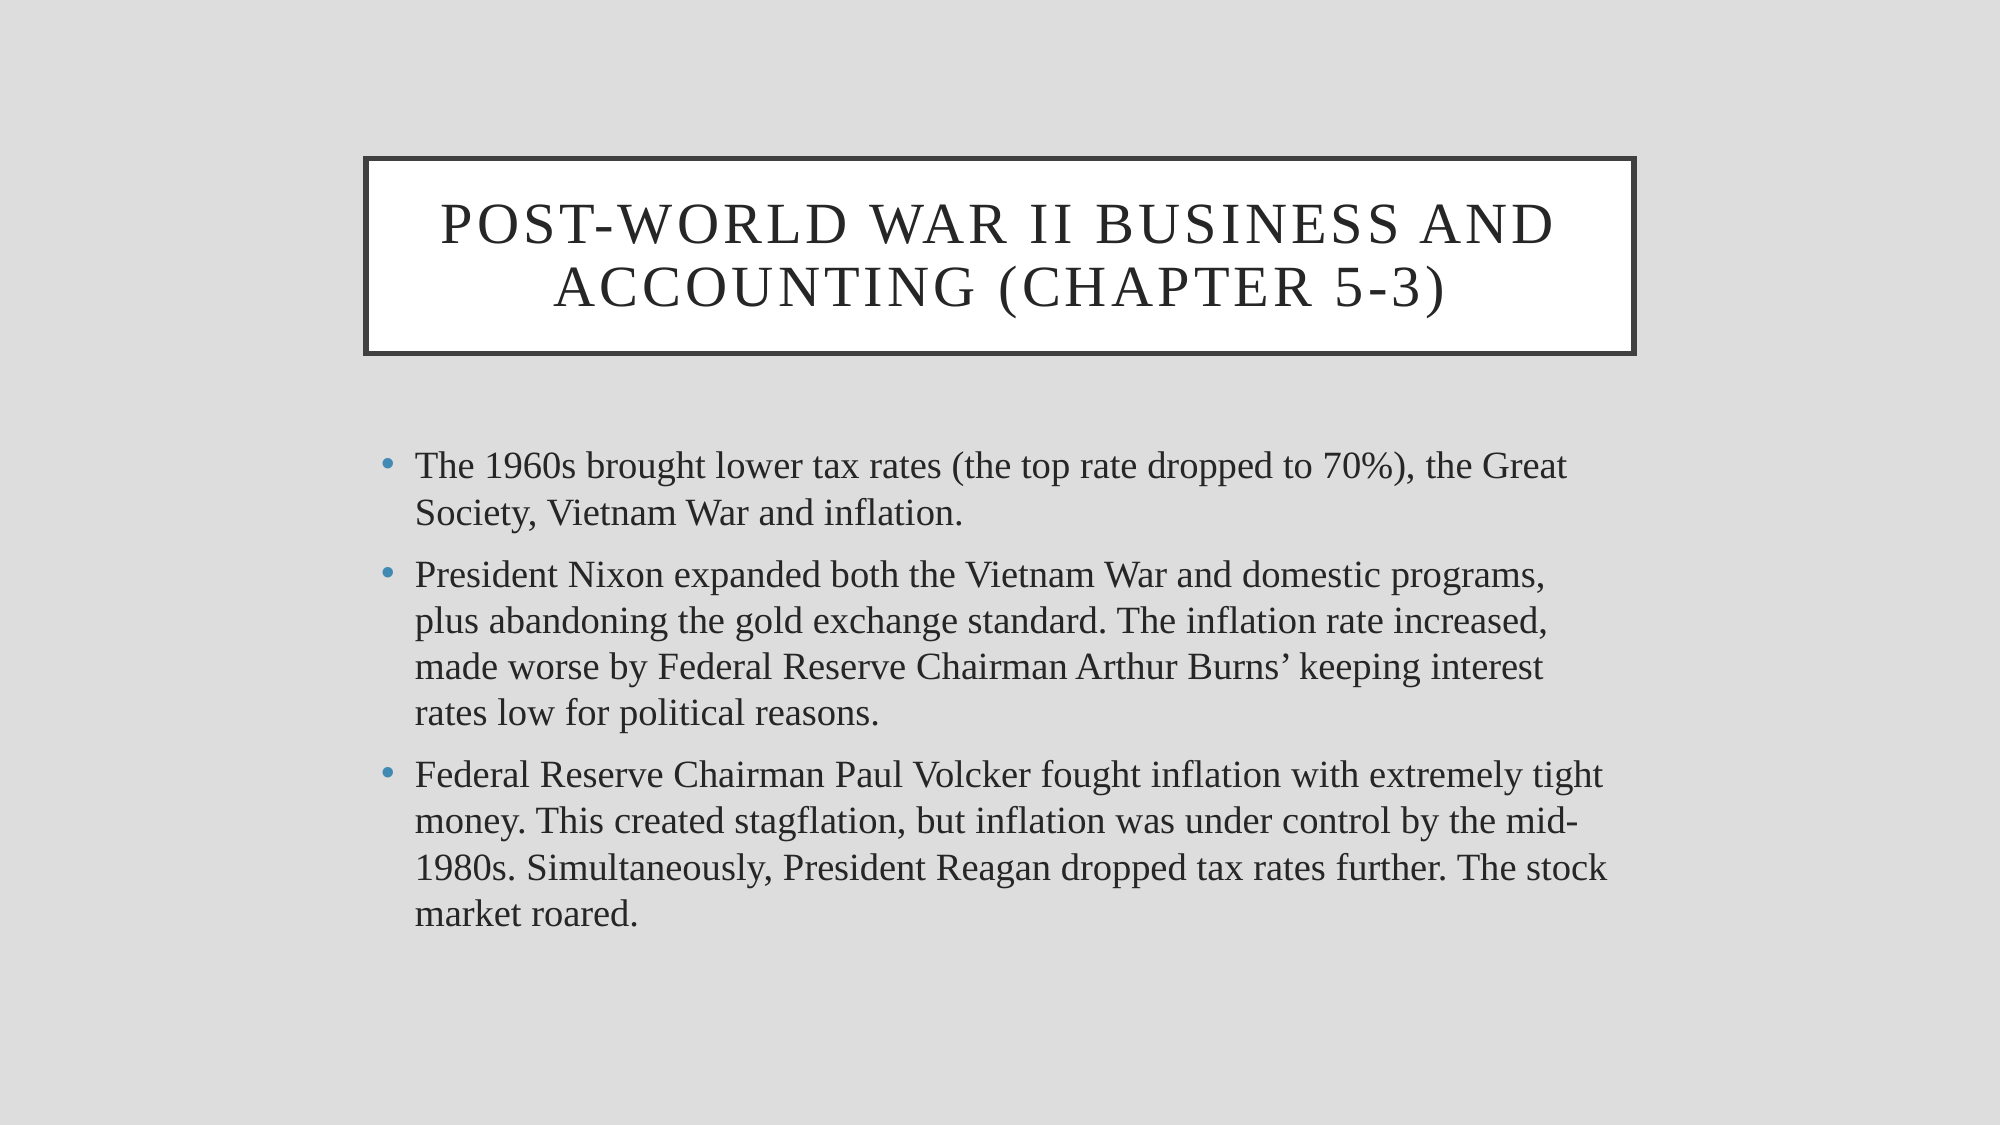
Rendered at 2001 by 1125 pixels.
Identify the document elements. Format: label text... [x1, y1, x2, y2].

list The 1960s brought lower tax rates (the top rate dropped to 70%), the Great Society, Vietnam War and inflation. President Nixon expanded both the Vietnam War and domestic programs, plus abandoning the gold exchange standard. The inflation rate increased, made worse by Federal Reserve Chairman Arthur Burns’ keeping interest rates low for political reasons. Federal Reserve Chairman Paul Volcker fought inflation with extremely tight money. This created stagflation, but inflation was under control by the mid-1980s. Simultaneously, President Reagan dropped tax rates further. The stock market roared. [366, 432, 1634, 942]
title post-world war ii business and accounting (chapter 5-3) [363, 156, 1637, 356]
